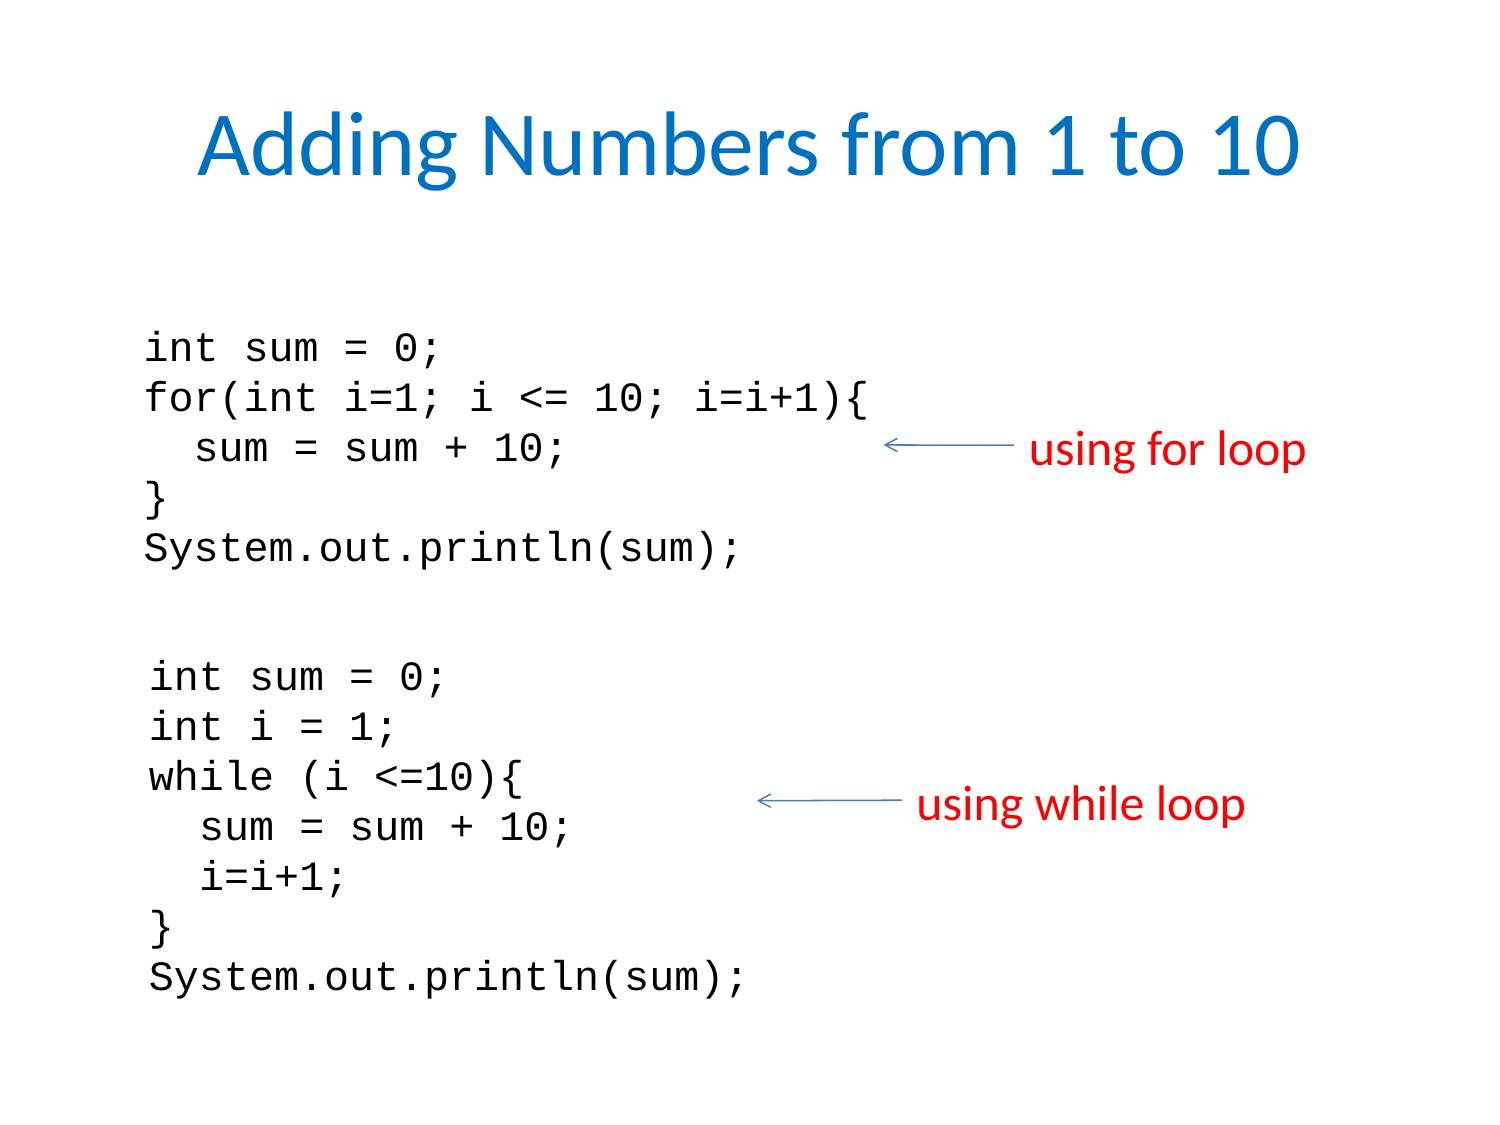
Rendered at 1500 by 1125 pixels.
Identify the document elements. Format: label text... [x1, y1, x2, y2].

text_box int sum = 0; for(int i=1; i <= 10; i=i+1){ sum = sum + 10; } System.out.println(sum); [128, 312, 884, 578]
text_box using while loop [901, 762, 1262, 838]
title Adding Numbers from 1 to 10 [75, 45, 1425, 233]
text_box int sum = 0; int i = 1; while (i <=10){ sum = sum + 10; i=i+1; } System.out.println(sum); [134, 641, 764, 1007]
text_box using for loop [1014, 407, 1322, 483]
